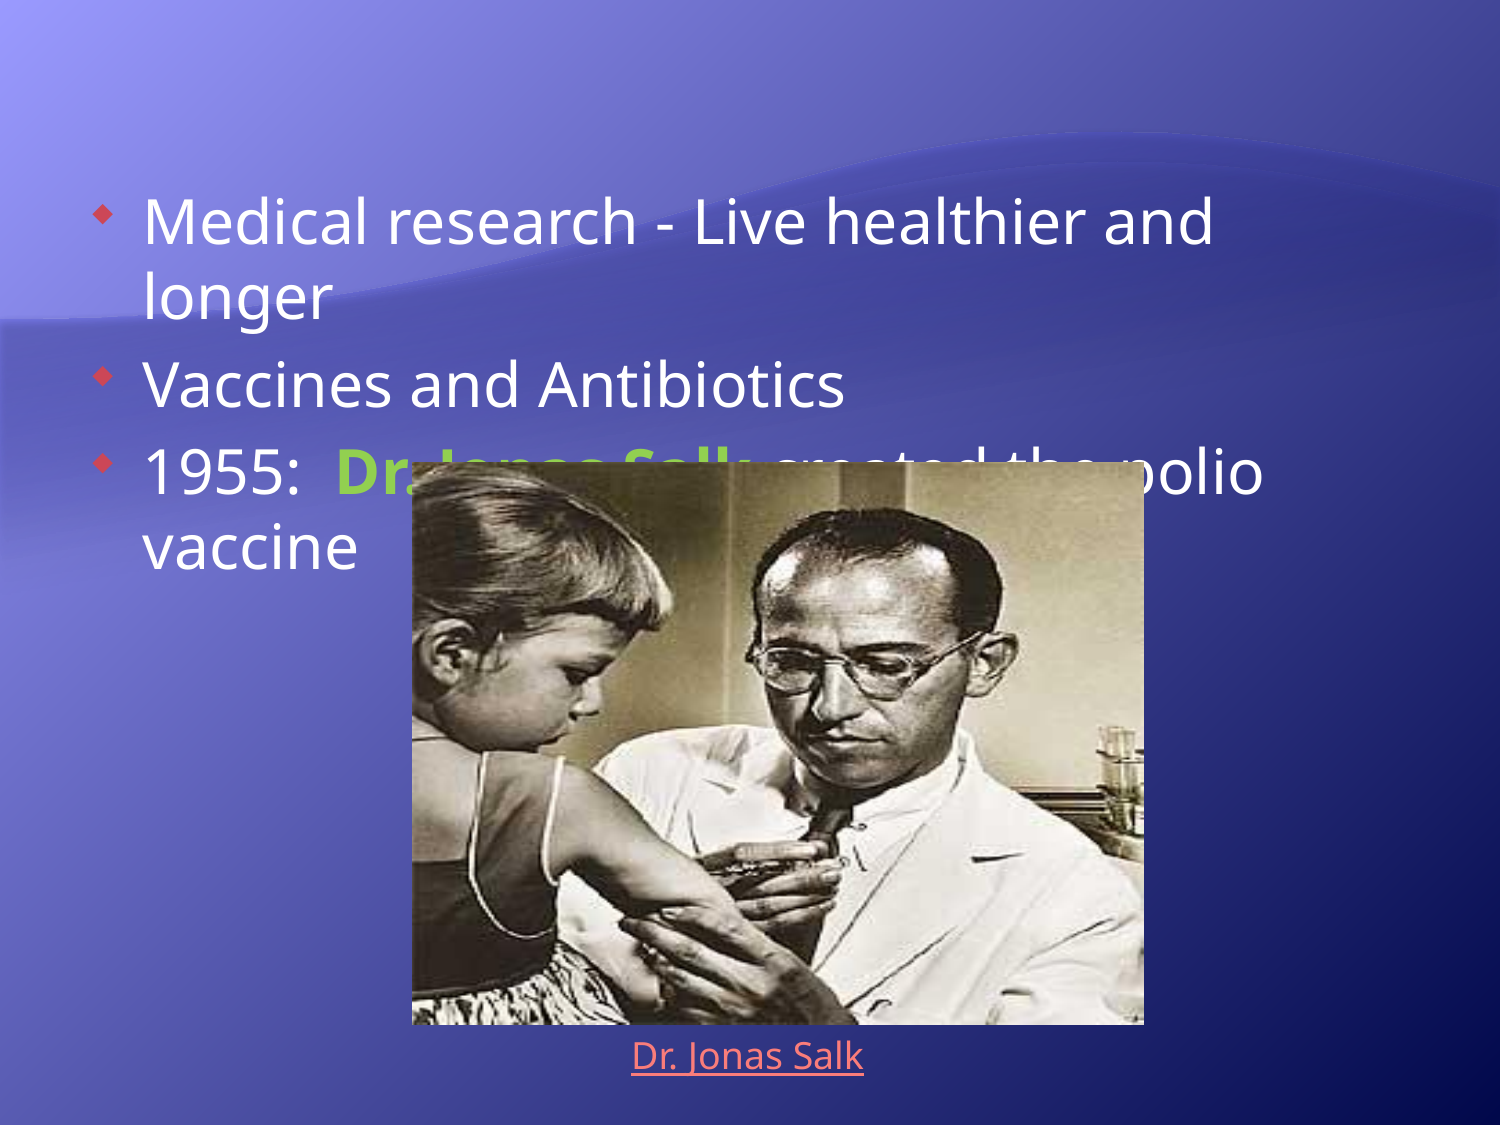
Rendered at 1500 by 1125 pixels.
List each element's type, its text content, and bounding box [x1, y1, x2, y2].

list Medical research - Live healthier and longer Vaccines and Antibiotics 1955: Dr. Jonas Salk created the polio vaccine [75, 174, 1425, 1033]
picture [412, 462, 1144, 1026]
text_box Dr. Jonas Salk [616, 1037, 879, 1091]
